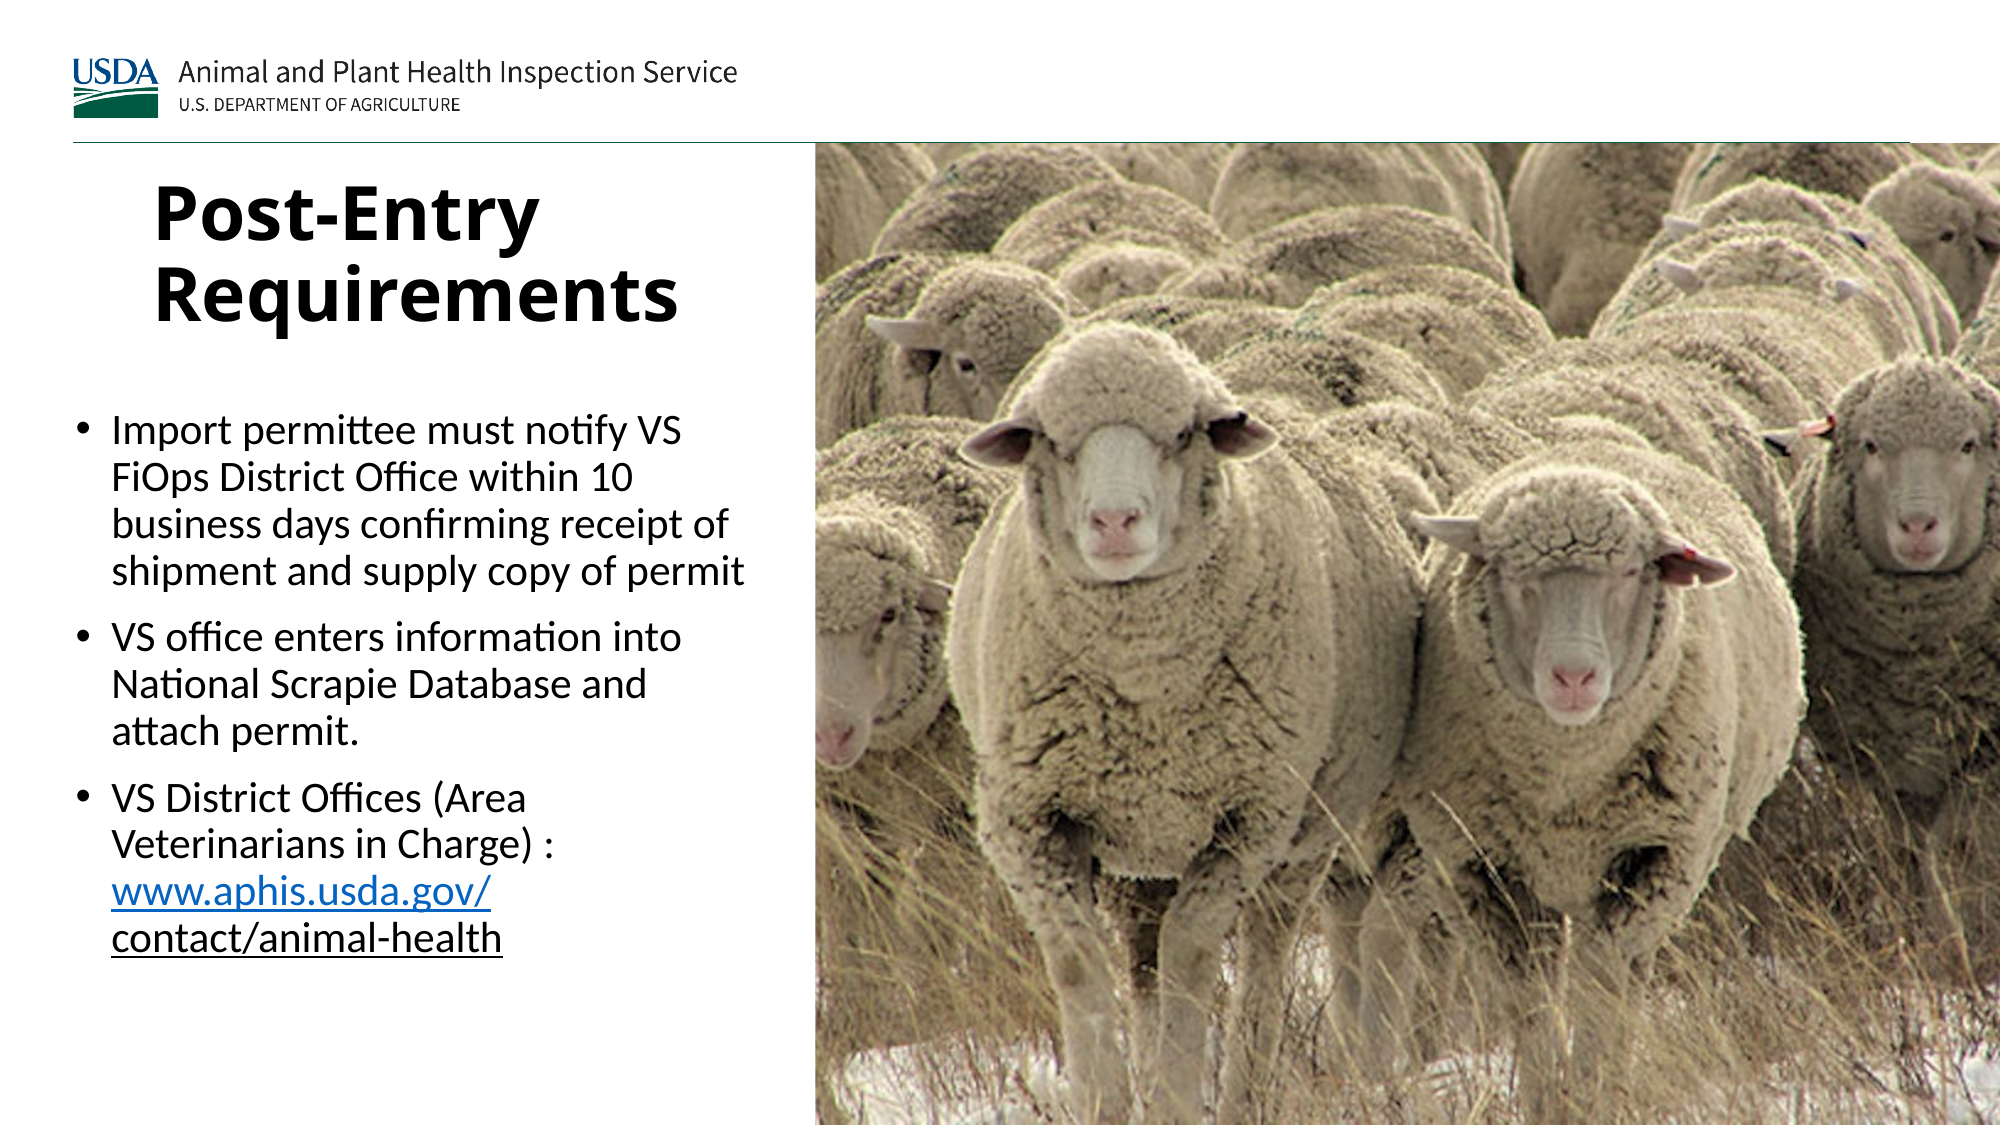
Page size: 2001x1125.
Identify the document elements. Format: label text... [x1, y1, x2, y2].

title Post-Entry Requirements [137, 100, 765, 399]
picture [72, 57, 737, 118]
list Import permittee must notify VS FiOps District Office within 10 business days confirming receipt of shipment and supply copy of permit VS office enters information into National Scrapie Database and attach permit. VS District Offices (Area Veterinarians in Charge) : www.aphis.usda.gov/ contact/animal-health [60, 399, 765, 1014]
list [815, 143, 2000, 1125]
